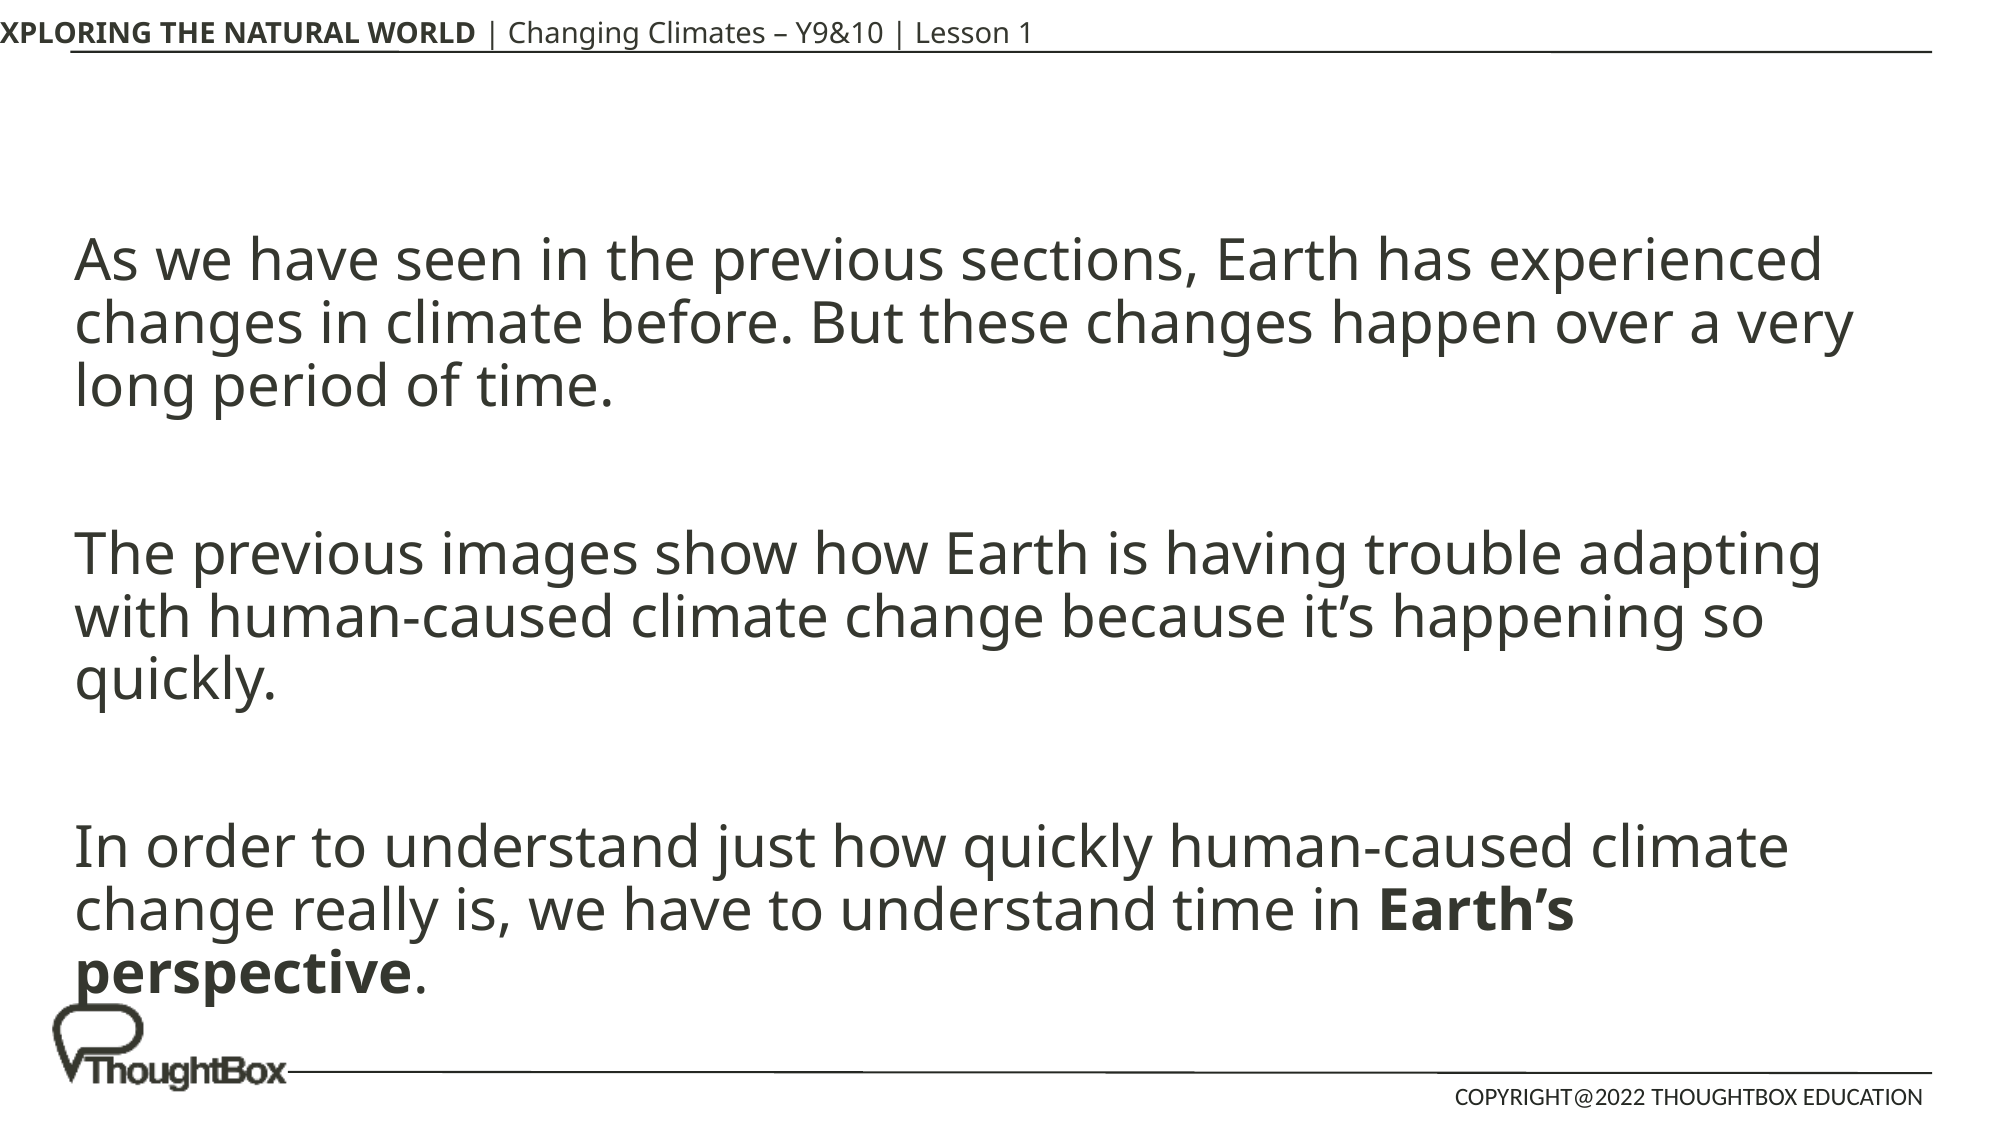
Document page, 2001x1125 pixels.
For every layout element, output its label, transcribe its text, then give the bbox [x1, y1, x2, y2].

text_box As we have seen in the previous sections, Earth has experienced changes in climate before. But these changes happen over a very long period of time. The previous images show how Earth is having trouble adapting with human-caused climate change because it’s happening so quickly. In order to understand just how quickly human-caused climate change really is, we have to understand time in Earth’s perspective. [60, 222, 1959, 1098]
picture [51, 1002, 60, 1093]
